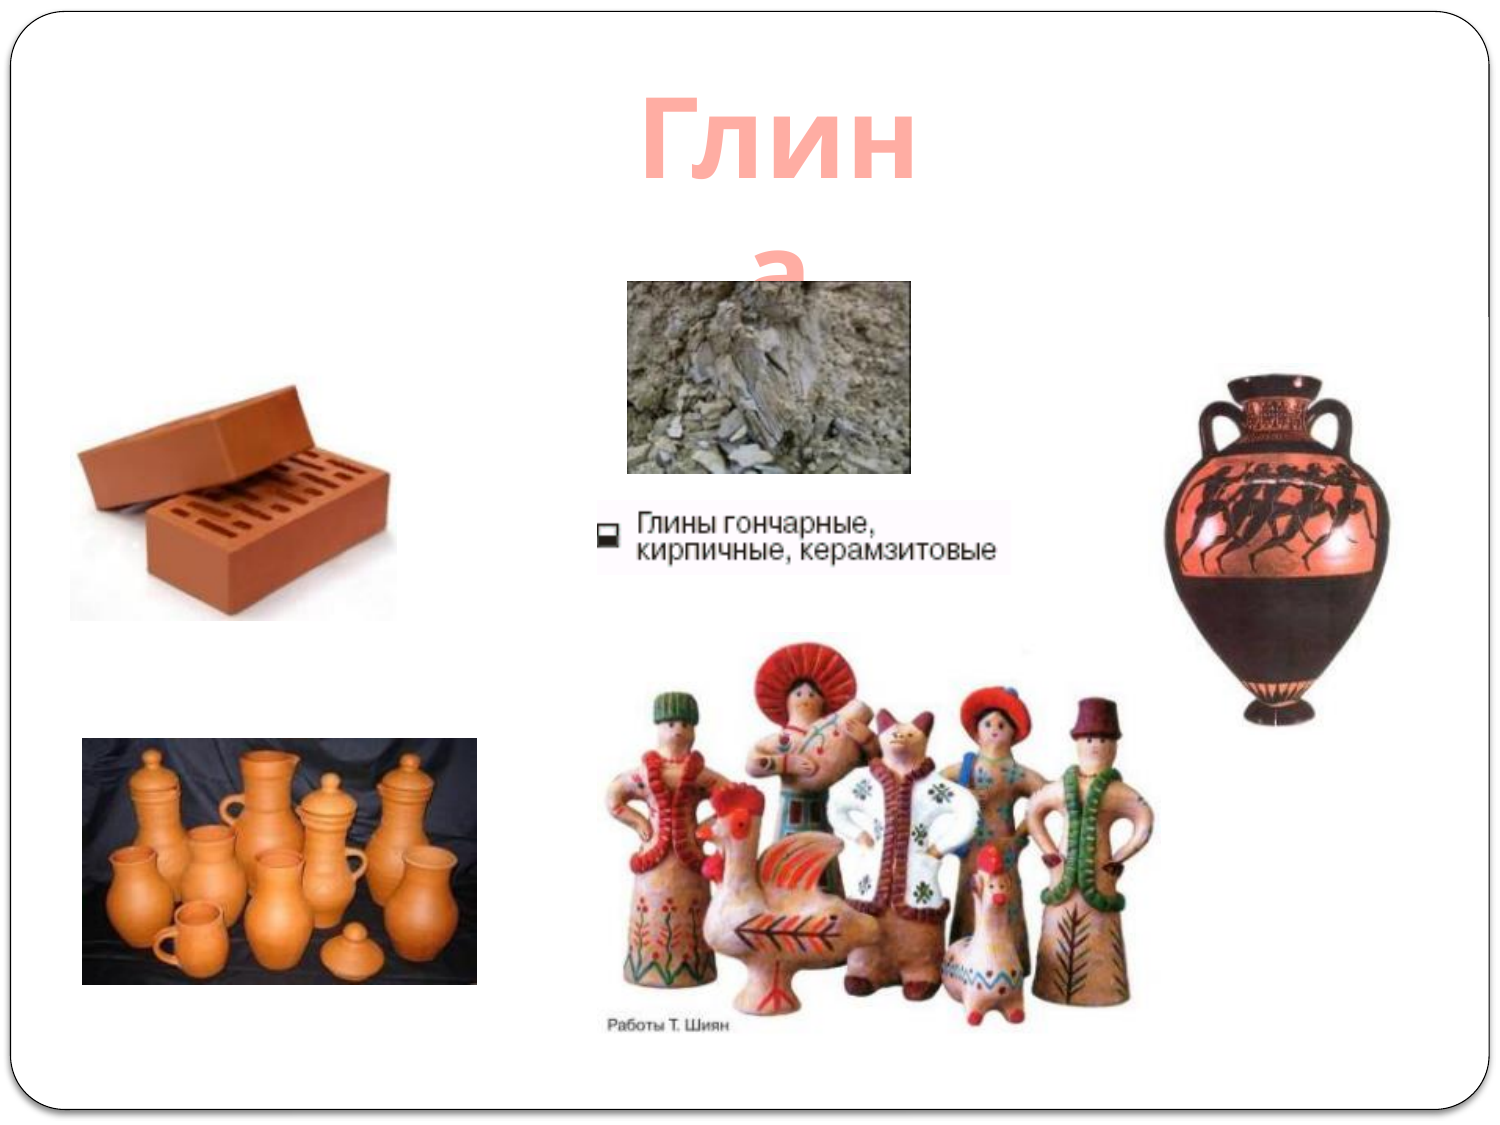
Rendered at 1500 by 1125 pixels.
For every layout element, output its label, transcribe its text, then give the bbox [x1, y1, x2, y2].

picture [81, 738, 477, 985]
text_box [597, 280, 1067, 575]
text_box Глина [596, 58, 961, 280]
picture [70, 351, 397, 622]
picture [597, 362, 1404, 1044]
